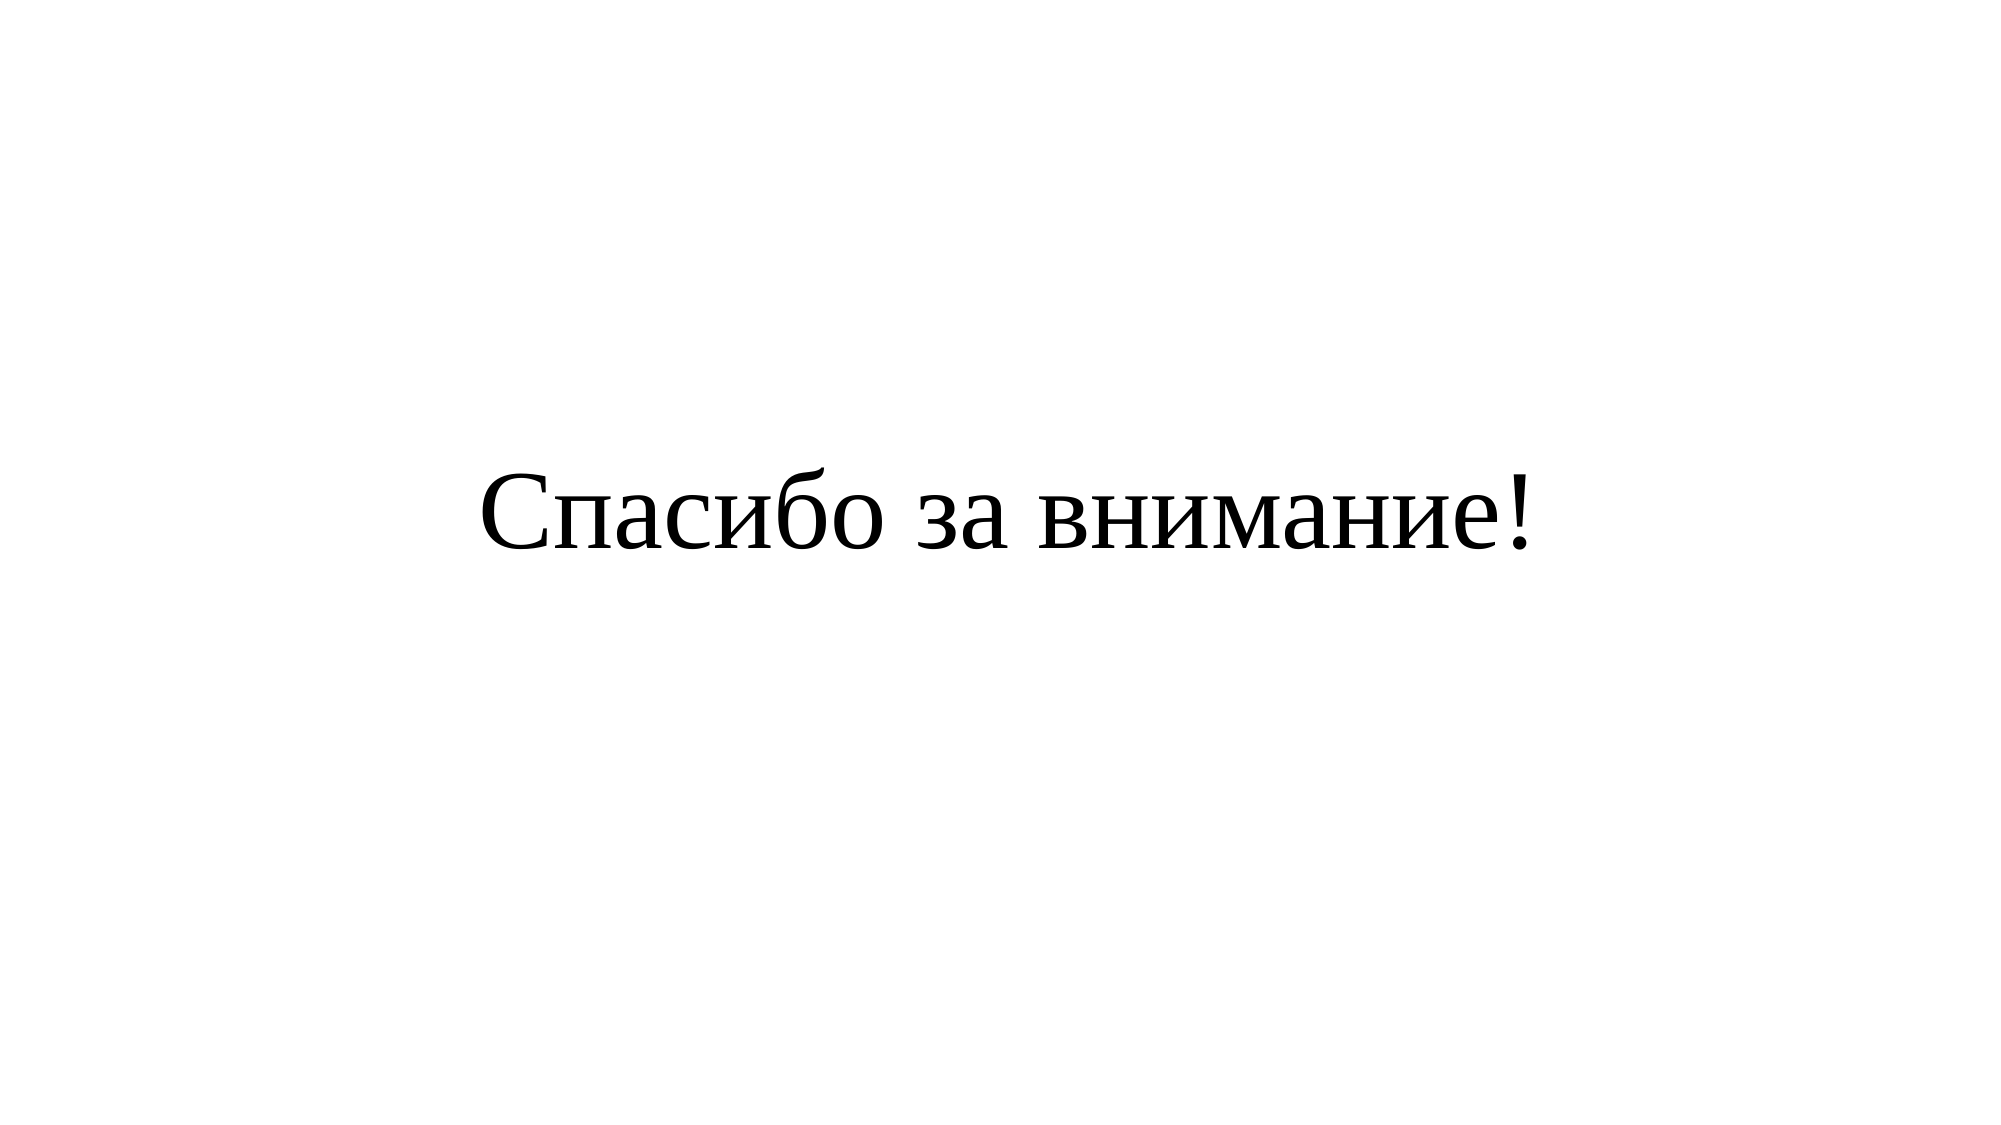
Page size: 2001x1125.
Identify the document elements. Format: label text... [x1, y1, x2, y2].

title Спасибо за внимание! [463, 403, 1569, 621]
